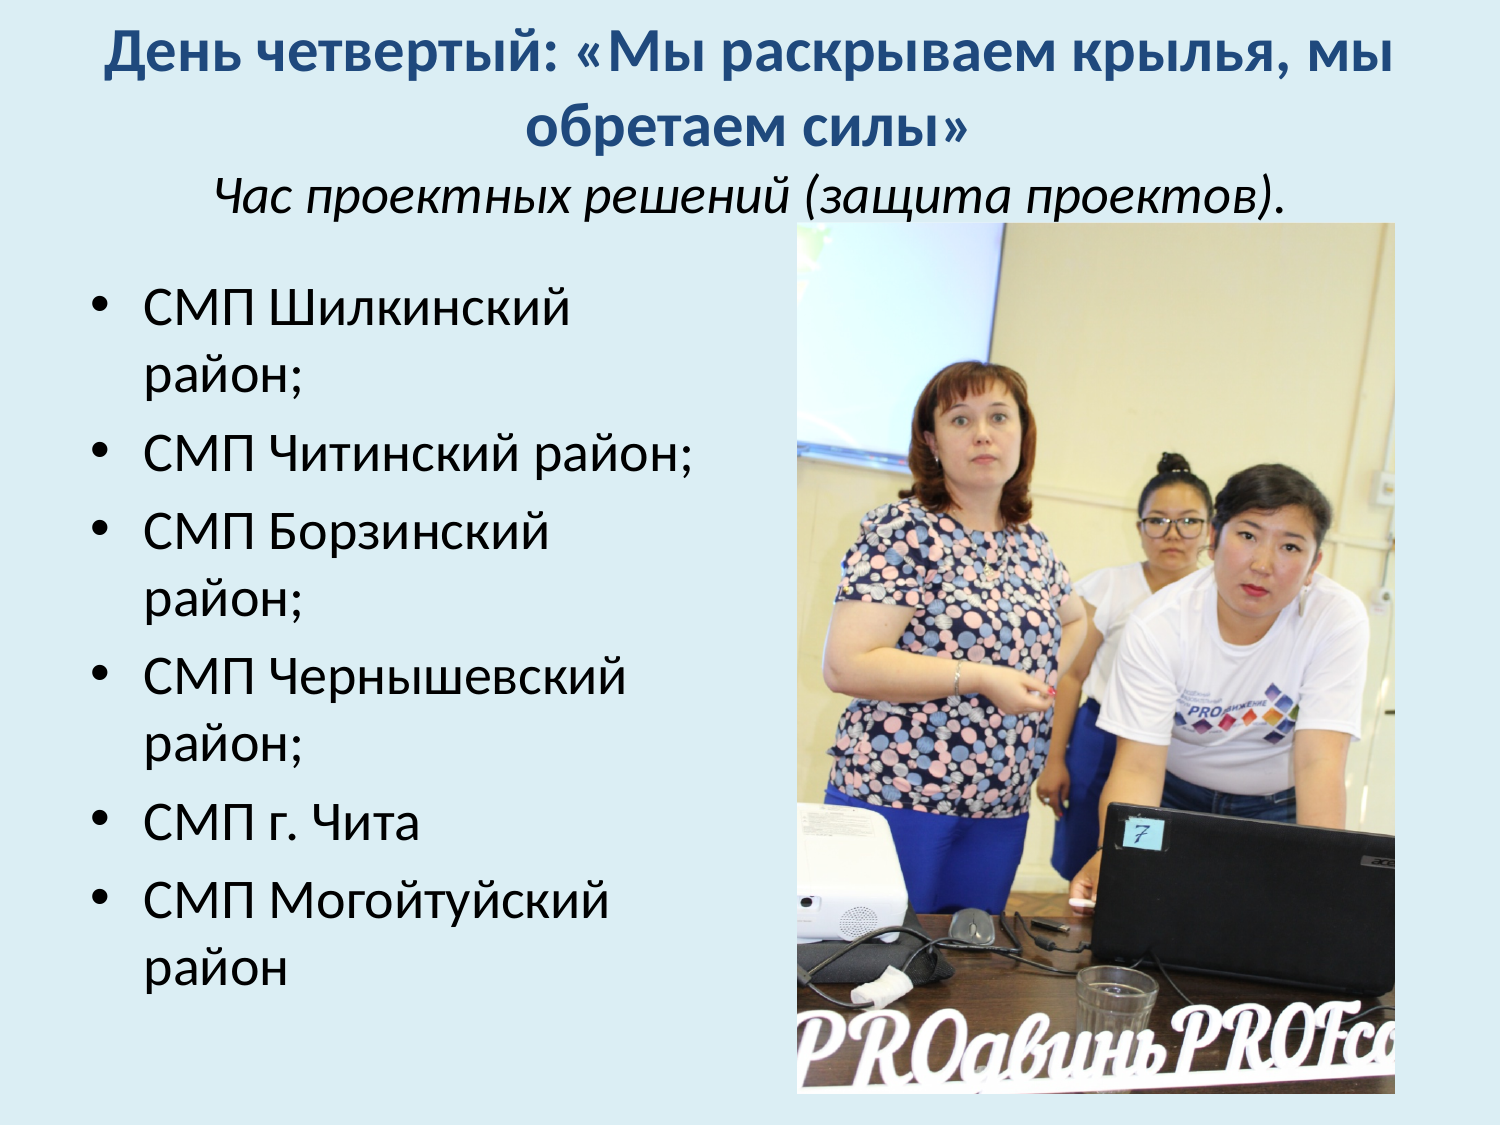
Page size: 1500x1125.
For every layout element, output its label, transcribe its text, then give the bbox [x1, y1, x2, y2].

picture [797, 224, 1395, 359]
list СМП Шилкинский район; СМП Читинский район; СМП Борзинский район; СМП Чернышевский район; СМП г. Чита СМП Могойтуйский район [75, 262, 738, 1005]
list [659, 359, 1500, 958]
picture [797, 958, 1395, 1094]
title День четвертый: «Мы раскрываем крылья, мы обретаем силы» Час проектных решений (защита проектов). [75, 0, 1425, 233]
